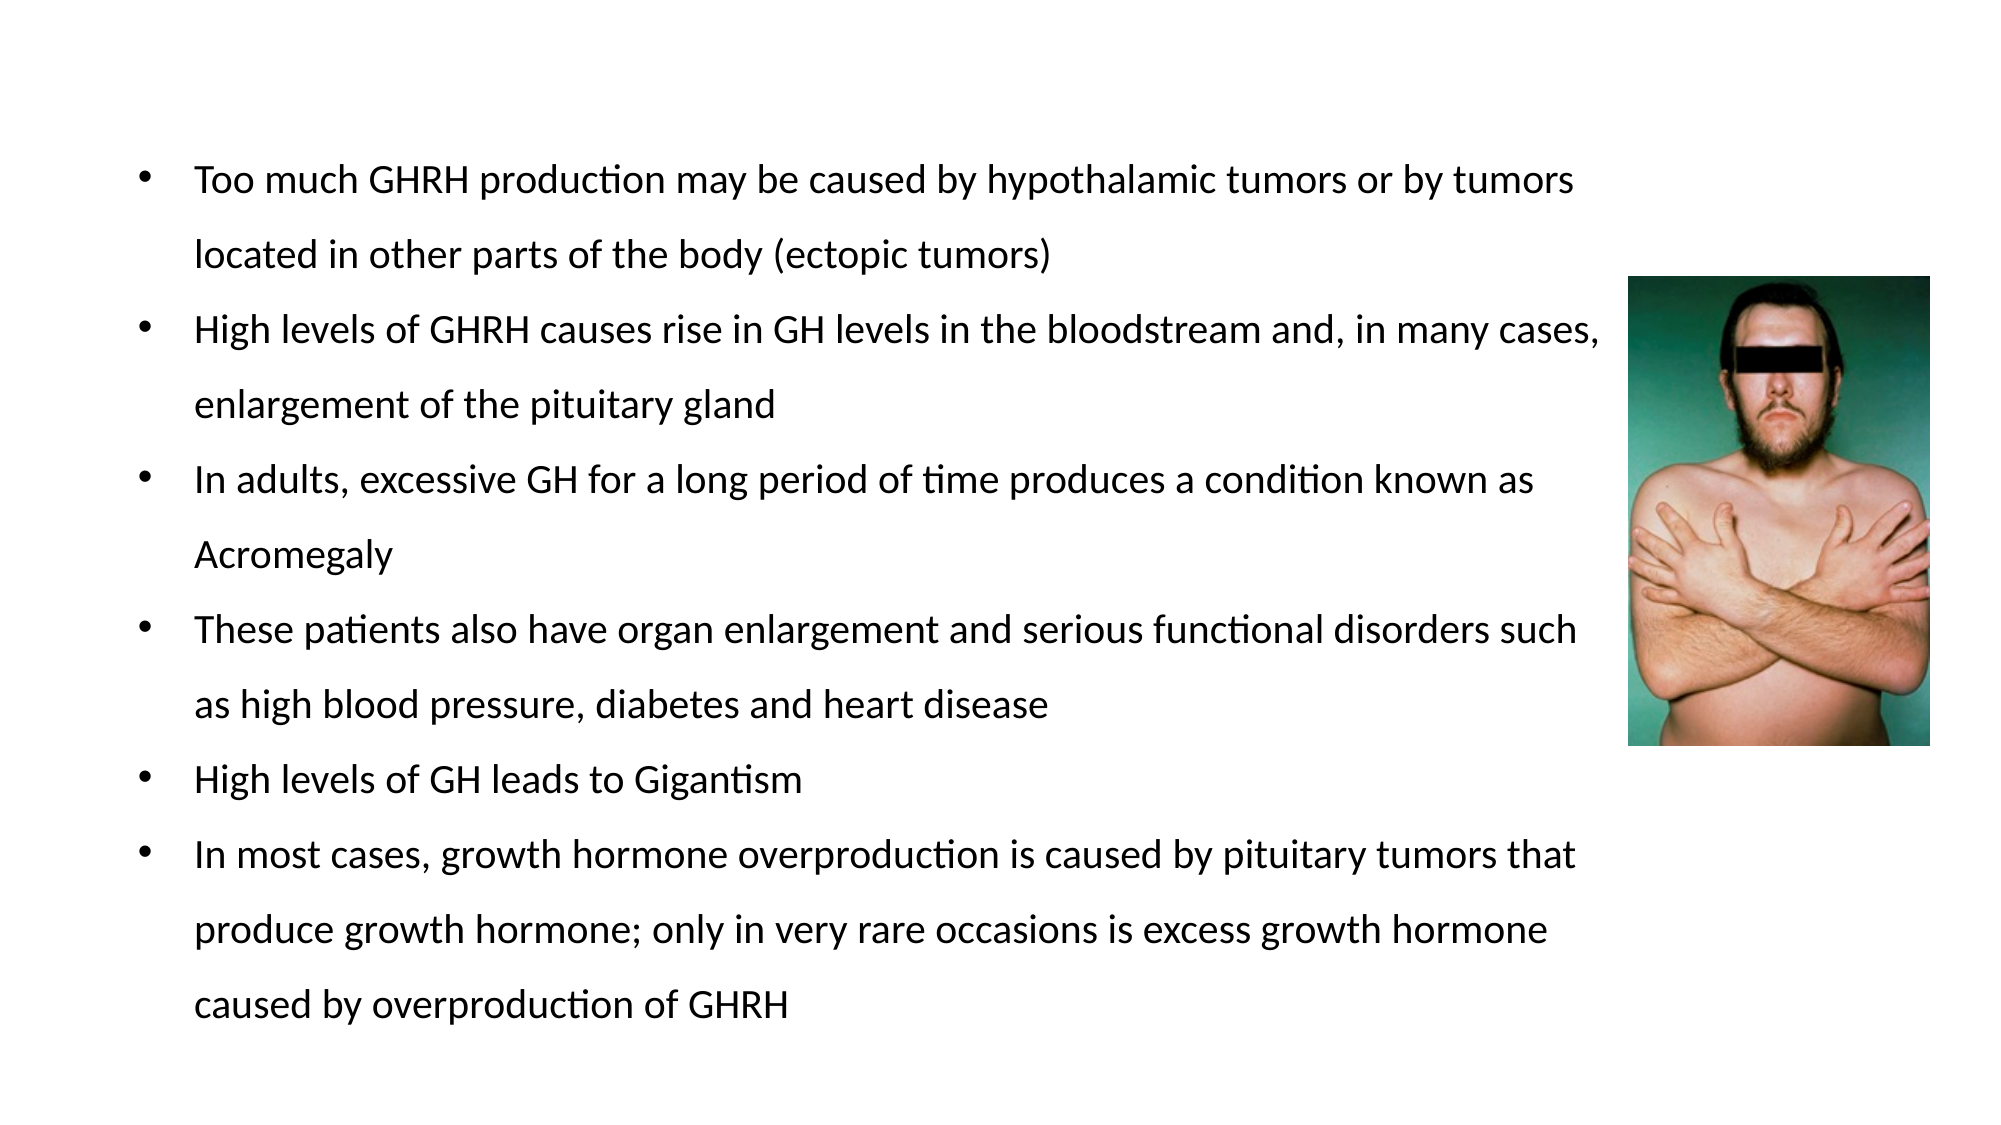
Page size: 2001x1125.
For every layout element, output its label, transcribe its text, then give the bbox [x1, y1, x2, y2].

picture [1627, 276, 1930, 746]
text_box Too much GHRH production may be caused by hypothalamic tumors or by tumors located in other parts of the body (ectopic tumors) High levels of GHRH causes rise in GH levels in the bloodstream and, in many cases, enlargement of the pituitary gland In adults, excessive GH for a long period of time produces a condition known as Acromegaly These patients also have organ enlargement and serious functional disorders such as high blood pressure, diabetes and heart disease High levels of GH leads to Gigantism In most cases, growth hormone overproduction is caused by pituitary tumors that produce growth hormone; only in very rare occasions is excess growth hormone caused by overproduction of GHRH [123, 119, 1629, 1034]
